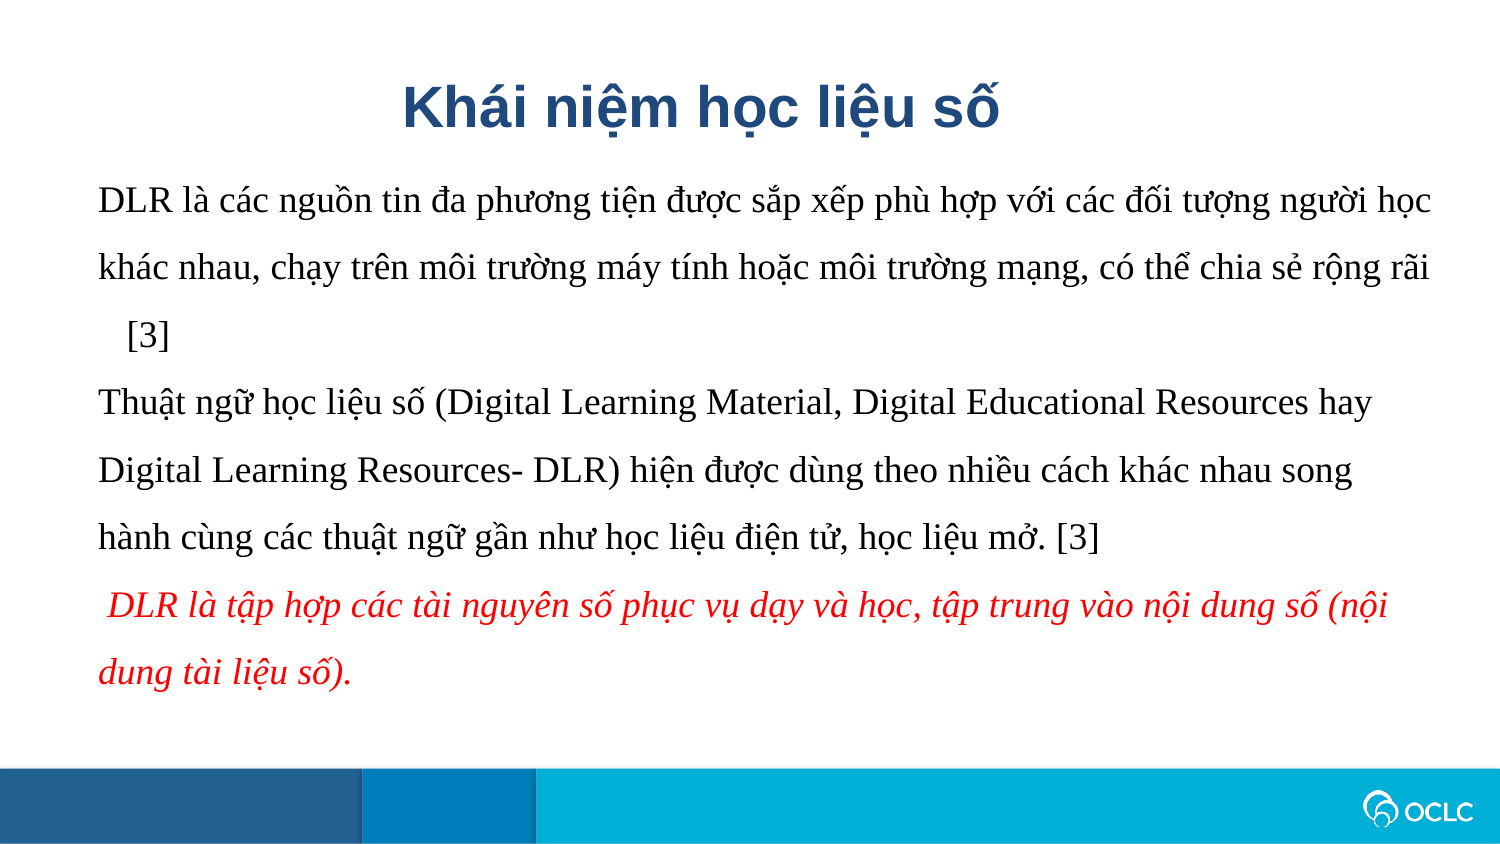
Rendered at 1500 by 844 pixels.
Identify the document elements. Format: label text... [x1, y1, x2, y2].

list Khái niệm học liệu số [49, 61, 1354, 229]
text_box DLR là các nguồn tin đa phương tiện được sắp xếp phù hợp với các đối tượng người học khác nhau, chạy trên môi trường máy tính hoặc môi trường mạng, có thể chia sẻ rộng rãi [3] Thuật ngữ học liệu số (Digital Learning Material, Digital Educational Resources hay Digital Learning Resources- DLR) hiện được dùng theo nhiều cách khác nhau song hành cùng các thuật ngữ gần như học liệu điện tử, học liệu mở. [3] DLR là tập hợp các tài nguyên số phục vụ dạy và học, tập trung vào nội dung số (nội dung tài liệu số). [83, 145, 1450, 844]
